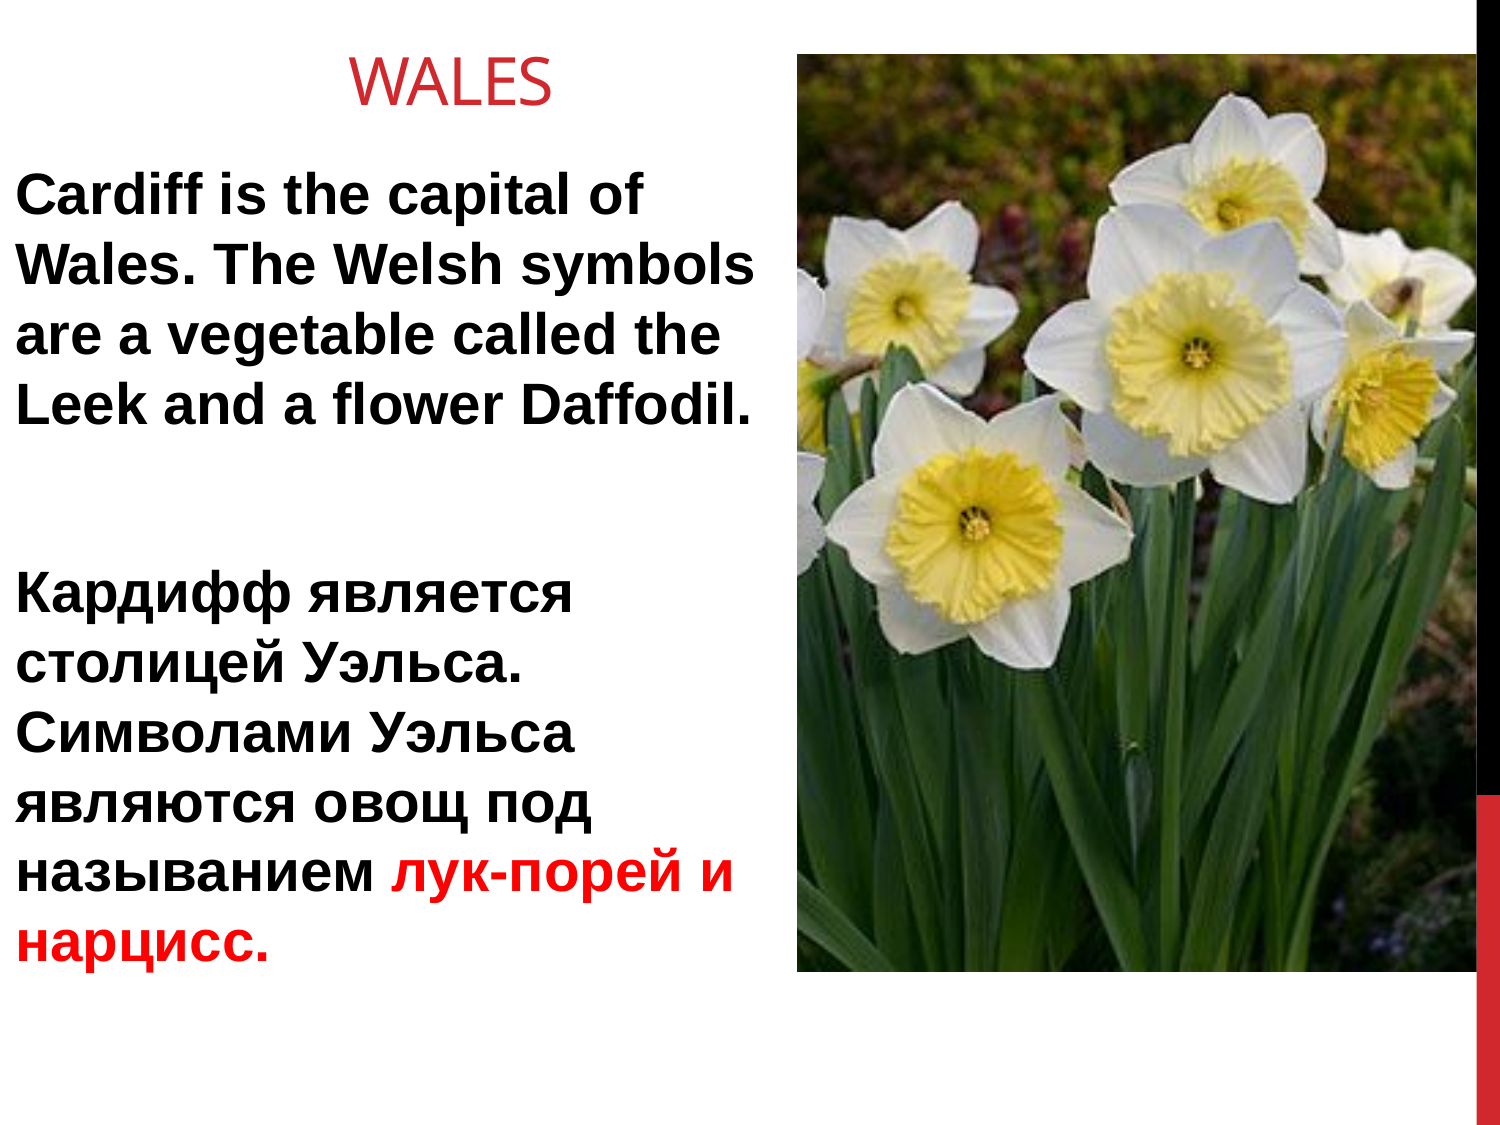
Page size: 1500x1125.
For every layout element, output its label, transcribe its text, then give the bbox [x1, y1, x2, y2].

picture [796, 53, 1478, 972]
list Cardiff is the capital of Wales. The Welsh symbols are a vegetable called the Leek and a flower Daffodil. Кардифф является столицей Уэльса. Cимволами Уэльса являются овощ под называнием лук-порей и нарцисс. [0, 156, 809, 1094]
title Wales [0, 30, 904, 156]
